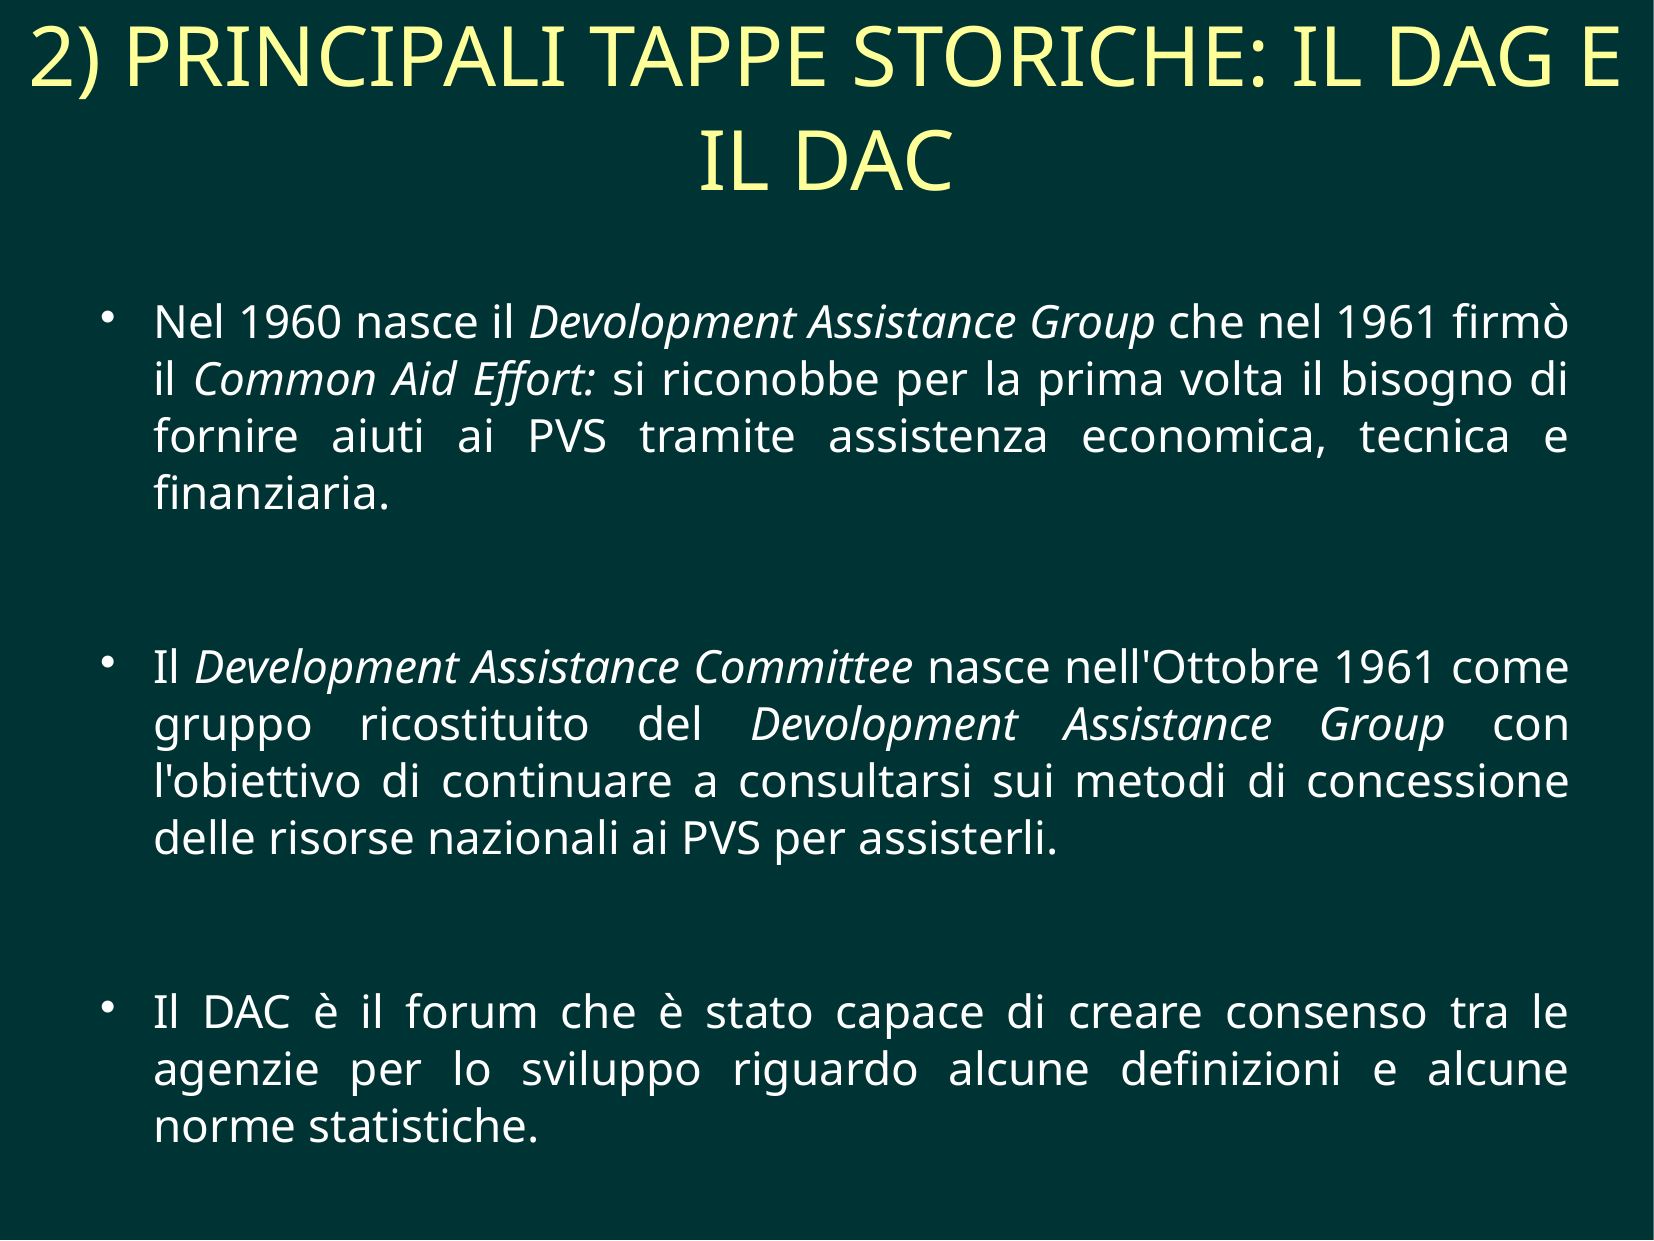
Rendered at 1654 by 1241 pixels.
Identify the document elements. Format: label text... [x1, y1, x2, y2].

title 2) PRINCIPALI TAPPE STORICHE: IL DAG E IL DAC [0, 0, 1654, 207]
list Nel 1960 nasce il Devolopment Assistance Group che nel 1961 firmò il Common Aid Effort: si riconobbe per la prima volta il bisogno di fornire aiuti ai PVS tramite assistenza economica, tecnica e finanziaria. Il Development Assistance Committee nasce nell'Ottobre 1961 come gruppo ricostituito del Devolopment Assistance Group con l'obiettivo di continuare a consultarsi sui metodi di concessione delle risorse nazionali ai PVS per assisterli. Il DAC è il forum che è stato capace di creare consenso tra le agenzie per lo sviluppo riguardo alcune definizioni e alcune norme statistiche. [82, 290, 1571, 1150]
